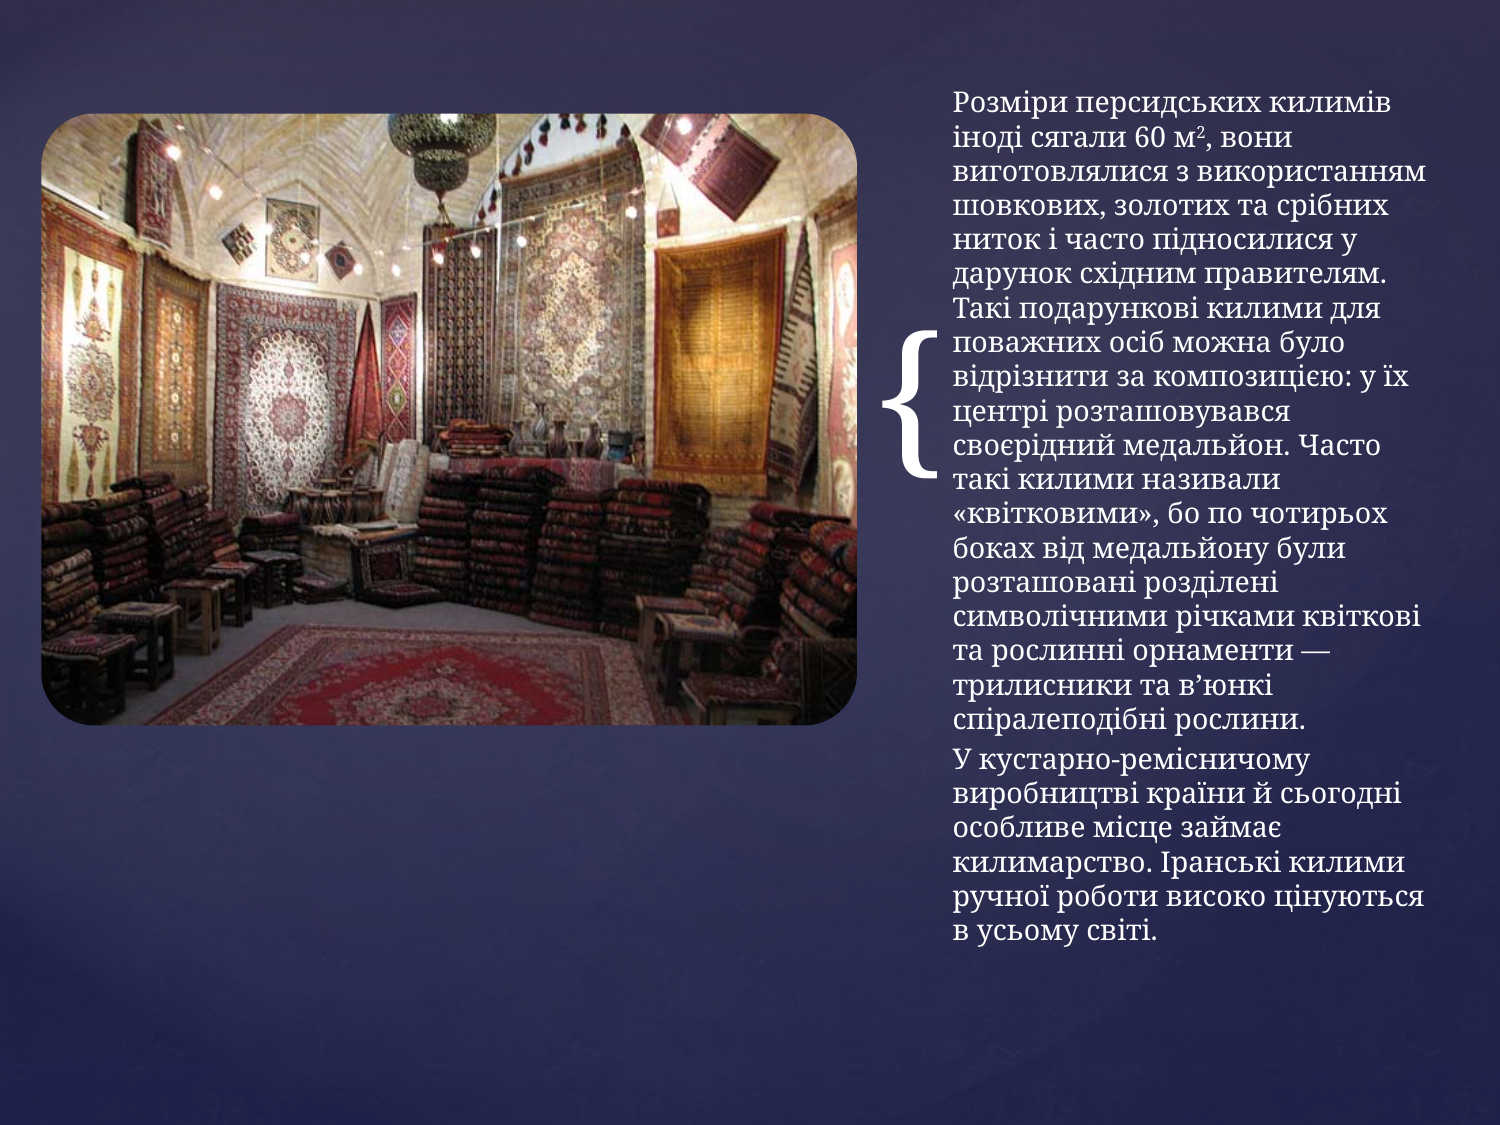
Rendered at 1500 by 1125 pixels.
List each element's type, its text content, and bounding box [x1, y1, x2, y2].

list Розміри персидських килимів іноді сягали 60 м2, вони виготовлялися з використанням шовкових, золотих та срібних ниток і часто підносилися у дарунок східним правителям. Такі подарункові килими для поважних осіб можна було відрізнити за композицією: у їх центрі розташовувався своєрідний медальйон. Часто такі килими називали «квітковими», бо по чотирьох боках від медальйону були розташовані розділені символічними річками квіткові та рослинні орнаменти — трилисники та в’юнкі спіралеподібні рослини. У кустарно-ремісничому виробництві країни й сьогодні особливе місце займає килимарство. Іранські килими ручної роботи високо цінуються в усьому світі. [937, 66, 1447, 965]
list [40, 113, 858, 726]
